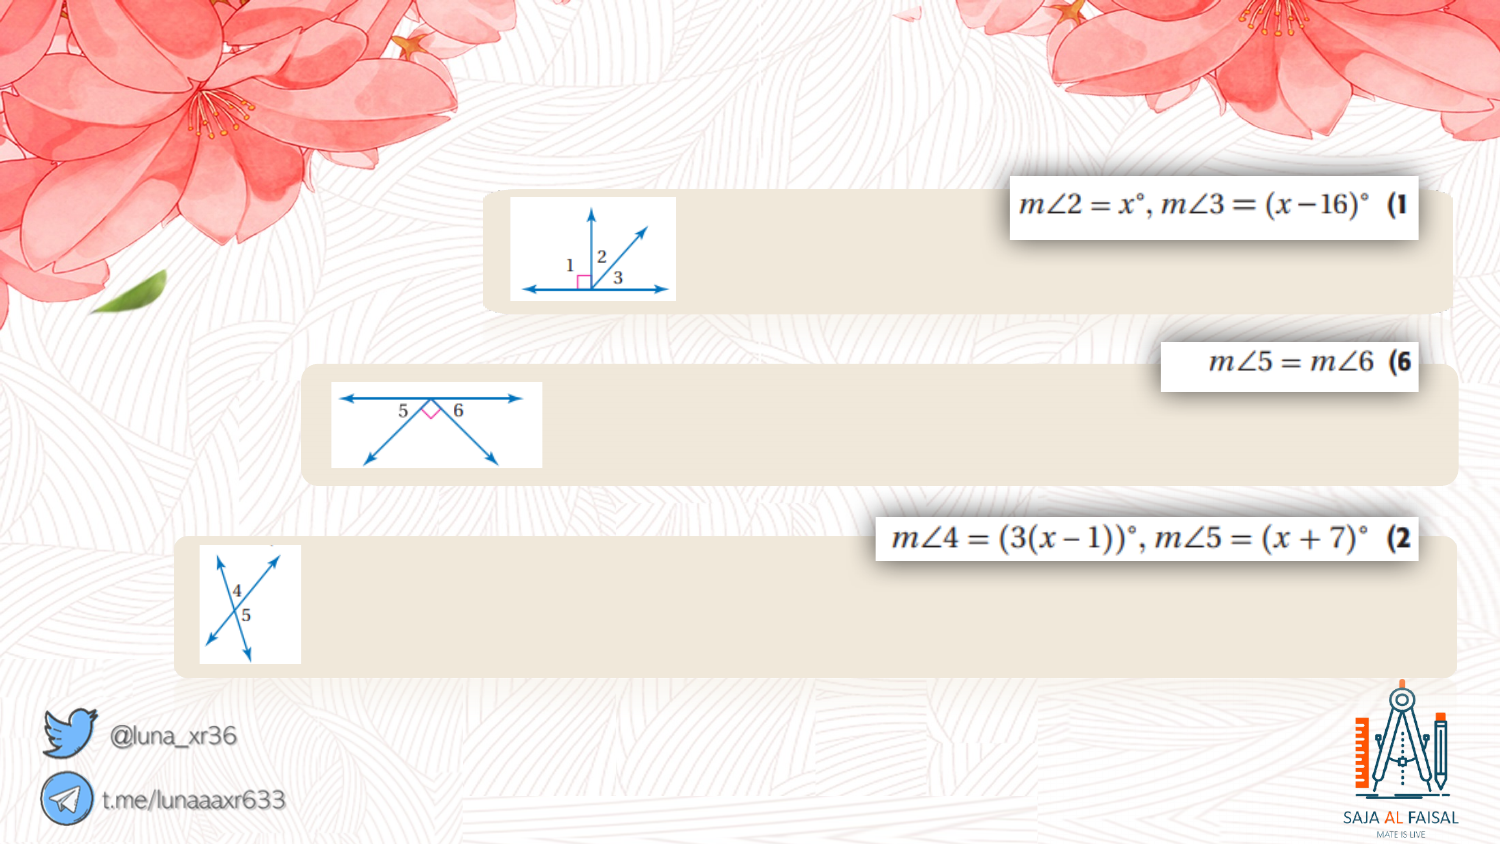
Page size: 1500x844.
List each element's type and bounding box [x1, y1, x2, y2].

picture [0, 0, 1500, 844]
text_box [1156, 123, 1500, 219]
